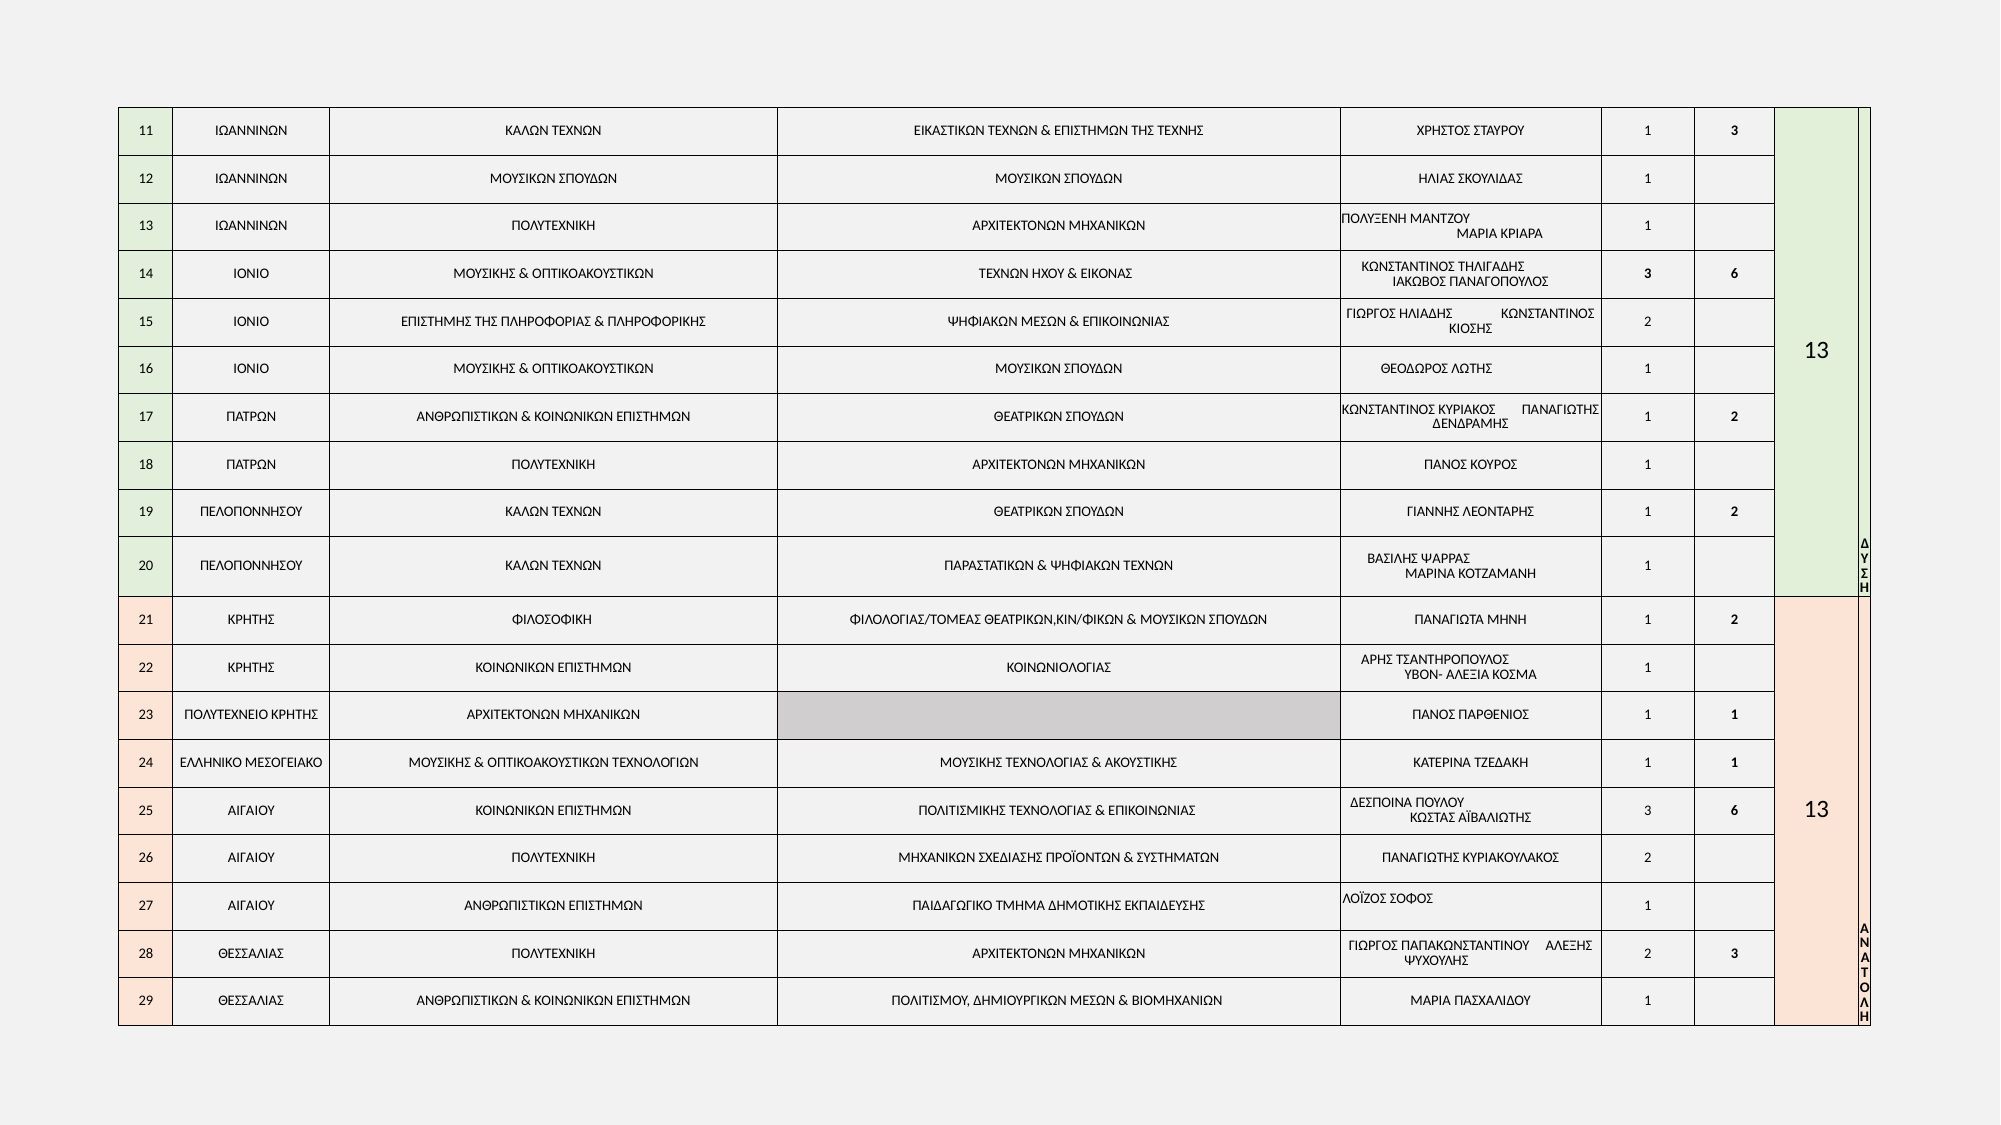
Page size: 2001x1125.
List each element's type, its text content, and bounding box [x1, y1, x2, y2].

table_cell ΚΑΤΕΡΙΝΑ ΤΖΕΔΑΚΗ [1341, 740, 1601, 787]
table_cell [1695, 883, 1774, 930]
table_cell 1 [1602, 692, 1694, 739]
table_cell ΠΑΡΑΣΤΑΤΙΚΩΝ & ΨΗΦΙΑΚΩΝ ΤΕΧΝΩΝ [778, 537, 1340, 596]
table_cell 2 [1695, 597, 1774, 644]
table_cell ΠΕΛΟΠΟΝΝΗΣΟΥ [173, 537, 329, 596]
table_cell ΑΡΧΙΤΕΚΤΟΝΩΝ ΜΗΧΑΝΙΚΩΝ [778, 931, 1340, 977]
table_cell ΚΟΙΝΩΝΙΟΛΟΓΙΑΣ [778, 645, 1340, 691]
table_cell ΠΟΛΙΤΙΣΜΙΚΗΣ ΤΕΧΝΟΛΟΓΙΑΣ & ΕΠΙΚΟΙΝΩΝΙΑΣ [778, 788, 1340, 834]
table_cell ΓΙΑΝΝΗΣ ΛΕΟΝΤΑΡΗΣ [1341, 490, 1601, 536]
table_header 13 [1775, 108, 1858, 596]
table_cell 13 [119, 204, 172, 250]
table_header 3 [1695, 108, 1774, 155]
table_cell 1 [1602, 442, 1694, 489]
table_cell [778, 692, 1340, 739]
table_cell ΙΟΝΙΟ [173, 347, 329, 393]
table_cell ΠΟΛΙΤΙΣΜΟΥ, ΔΗΜΙΟΥΡΓΙΚΩΝ ΜΕΣΩΝ & ΒΙΟΜΗΧΑΝΙΩΝ [778, 978, 1340, 1025]
table_cell 1 [1602, 645, 1694, 691]
table_cell 19 [119, 490, 172, 536]
table_cell ΚΟΙΝΩΝΙΚΩΝ ΕΠΙΣΤΗΜΩΝ [330, 788, 777, 834]
table_cell [1695, 537, 1774, 596]
table_cell 6 [1695, 788, 1774, 834]
table_cell ΠΟΛΥΤΕΧΝΙΚΗ [330, 204, 777, 250]
table_cell 16 [119, 347, 172, 393]
table_cell ΑΡΧΙΤΕΚΤΟΝΩΝ ΜΗΧΑΝΙΚΩΝ [778, 442, 1340, 489]
table_cell ΜΟΥΣΙΚΗΣ & ΟΠΤΙΚΟΑΚΟΥΣΤΙΚΩΝ [330, 251, 777, 298]
table_cell 1 [1695, 692, 1774, 739]
table_cell 1 [1602, 740, 1694, 787]
table_cell 29 [119, 978, 172, 1025]
table_cell ΠΑΙΔΑΓΩΓΙΚΟ ΤΜΗΜΑ ΔΗΜΟΤΙΚΗΣ ΕΚΠΑΙΔΕΥΣΗΣ [778, 883, 1340, 930]
table_cell 2 [1602, 931, 1694, 977]
table_cell ΠΟΛΥΞΕΝΗ ΜΑΝΤΖΟΥ ΜΑΡΙΑ ΚΡΙΑΡΑ [1341, 204, 1601, 250]
table_cell 2 [1695, 490, 1774, 536]
table_cell ΛΟΪΖΟΣ ΣΟΦΟΣ [1341, 883, 1601, 930]
table_cell ΚΟΙΝΩΝΙΚΩΝ ΕΠΙΣΤΗΜΩΝ [330, 645, 777, 691]
table_cell 2 [1695, 394, 1774, 441]
table_cell ΜΟΥΣΙΚΩΝ ΣΠΟΥΔΩΝ [778, 347, 1340, 393]
table_cell ΠΑΤΡΩΝ [173, 442, 329, 489]
table_cell 23 [119, 692, 172, 739]
table_cell 6 [1695, 251, 1774, 298]
table_cell 28 [119, 931, 172, 977]
table_cell 1 [1602, 204, 1694, 250]
table_cell 24 [119, 740, 172, 787]
table_cell ΠΑΝΑΓΙΩΤΗΣ ΚΥΡΙΑΚΟΥΛΑΚΟΣ [1341, 835, 1601, 882]
table_cell 3 [1602, 251, 1694, 298]
table_header ΧΡΗΣΤΟΣ ΣΤΑΥΡΟΥ [1341, 108, 1601, 155]
table_header 1 [1602, 108, 1694, 155]
table_cell 17 [119, 394, 172, 441]
table_cell ΑΡΗΣ ΤΣΑΝΤΗΡΟΠΟΥΛΟΣ ΥΒΟΝ- ΑΛΕΞΙΑ ΚΟΣΜΑ [1341, 645, 1601, 691]
table_cell ΚΩΝΣΤΑΝΤΙΝΟΣ ΤΗΛΙΓΑΔΗΣ ΙΑΚΩΒΟΣ ΠΑΝΑΓΟΠΟΥΛΟΣ [1341, 251, 1601, 298]
table_cell ΚΩΝΣΤΑΝΤΙΝΟΣ ΚΥΡΙΑΚΟΣ ΠΑΝΑΓΙΩΤΗΣ ΔΕΝΔΡΑΜΗΣ [1341, 394, 1601, 441]
table_cell 22 [119, 645, 172, 691]
table_cell ΔΕΣΠΟΙΝΑ ΠΟΥΛΟΥ ΚΩΣΤΑΣ ΑΪΒΑΛΙΩΤΗΣ [1341, 788, 1601, 834]
table_cell ΕΠΙΣΤΗΜΗΣ ΤΗΣ ΠΛΗΡΟΦΟΡΙΑΣ & ΠΛΗΡΟΦΟΡΙΚΗΣ [330, 299, 777, 346]
table_cell 13 [1775, 597, 1858, 1025]
table_cell ΕΛΛΗΝΙΚΟ ΜΕΣΟΓΕΙΑΚΟ [173, 740, 329, 787]
table_cell ΜΗΧΑΝΙΚΩΝ ΣΧΕΔΙΑΣΗΣ ΠΡΟΪΟΝΤΩΝ & ΣΥΣΤΗΜΑΤΩΝ [778, 835, 1340, 882]
table_cell ΑΝΘΡΩΠΙΣΤΙΚΩΝ & ΚΟΙΝΩΝΙΚΩΝ ΕΠΙΣΤΗΜΩΝ [330, 394, 777, 441]
table_cell ΚΑΛΩΝ ΤΕΧΝΩΝ [330, 490, 777, 536]
table_cell ΑΡΧΙΤΕΚΤΟΝΩΝ ΜΗΧΑΝΙΚΩΝ [778, 204, 1340, 250]
table_header ΚΑΛΩΝ ΤΕΧΝΩΝ [330, 108, 777, 155]
table_cell ΠΑΝΟΣ ΚΟΥΡΟΣ [1341, 442, 1601, 489]
table_cell ΠΟΛΥΤΕΧΝΙΚΗ [330, 931, 777, 977]
table_cell ΑΝΘΡΩΠΙΣΤΙΚΩΝ ΕΠΙΣΤΗΜΩΝ [330, 883, 777, 930]
table_cell ΤΕΧΝΩΝ ΗΧΟΥ & ΕΙΚΟΝΑΣ [778, 251, 1340, 298]
table_cell ΘΕΑΤΡΙΚΩΝ ΣΠΟΥΔΩΝ [778, 394, 1340, 441]
table_cell ΙΩΑΝΝΙΝΩΝ [173, 156, 329, 203]
table_cell 21 [119, 597, 172, 644]
table_cell ΑΙΓΑΙΟΥ [173, 883, 329, 930]
table_cell ΒΑΣΙΛΗΣ ΨΑΡΡΑΣ ΜΑΡΙΝΑ ΚΟΤΖΑΜΑΝΗ [1341, 537, 1601, 596]
table_cell ΘΕΑΤΡΙΚΩΝ ΣΠΟΥΔΩΝ [778, 490, 1340, 536]
table_cell [1695, 156, 1774, 203]
table_cell ΦΙΛΟΛΟΓΙΑΣ/ΤΟΜΕΑΣ ΘΕΑΤΡΙΚΩΝ,ΚΙΝ/ΦΙΚΩΝ & ΜΟΥΣΙΚΩΝ ΣΠΟΥΔΩΝ [778, 597, 1340, 644]
table_header ΔΥΣΗ [1859, 108, 1870, 596]
table_cell 25 [119, 788, 172, 834]
table_cell 2 [1602, 299, 1694, 346]
table_cell ΙΟΝΙΟ [173, 251, 329, 298]
table_cell ΑΙΓΑΙΟΥ [173, 835, 329, 882]
table_cell 12 [119, 156, 172, 203]
table_cell ΦΙΛΟΣΟΦΙΚΗ [330, 597, 777, 644]
table_cell ΑΡΧΙΤΕΚΤΟΝΩΝ ΜΗΧΑΝΙΚΩΝ [330, 692, 777, 739]
table_cell 1 [1695, 740, 1774, 787]
table_cell ΑΙΓΑΙΟΥ [173, 788, 329, 834]
table_cell ΠΑΤΡΩΝ [173, 394, 329, 441]
table_cell ΙΟΝΙΟ [173, 299, 329, 346]
table_cell ΘΕΟΔΩΡΟΣ ΛΩΤΗΣ [1341, 347, 1601, 393]
table_cell ΚΡΗΤΗΣ [173, 645, 329, 691]
table_cell ΓΙΩΡΓΟΣ ΗΛΙΑΔΗΣ ΚΩΝΣΤΑΝΤΙΝΟΣ ΚΙΟΣΗΣ [1341, 299, 1601, 346]
table_cell ΜΑΡΙΑ ΠΑΣΧΑΛΙΔΟΥ [1341, 978, 1601, 1025]
table_cell 1 [1602, 978, 1694, 1025]
table_cell 1 [1602, 490, 1694, 536]
table_cell [1695, 645, 1774, 691]
table_cell ΘΕΣΣΑΛΙΑΣ [173, 931, 329, 977]
table_cell 14 [119, 251, 172, 298]
table_cell 1 [1602, 156, 1694, 203]
table_cell 3 [1695, 931, 1774, 977]
table_cell ΠΕΛΟΠΟΝΝΗΣΟΥ [173, 490, 329, 536]
table_header ΙΩΑΝΝΙΝΩΝ [173, 108, 329, 155]
table_cell ΠΑΝΟΣ ΠΑΡΘΕΝΙΟΣ [1341, 692, 1601, 739]
table_header ΕΙΚΑΣΤΙΚΩΝ ΤΕΧΝΩΝ & ΕΠΙΣΤΗΜΩΝ ΤΗΣ ΤΕΧΝΗΣ [778, 108, 1340, 155]
table_cell ΨΗΦΙΑΚΩΝ ΜΕΣΩΝ & ΕΠΙΚΟΙΝΩΝΙΑΣ [778, 299, 1340, 346]
table_cell 1 [1602, 883, 1694, 930]
table_cell ΙΩΑΝΝΙΝΩΝ [173, 204, 329, 250]
table_cell 1 [1602, 394, 1694, 441]
table_cell ΜΟΥΣΙΚΗΣ & ΟΠΤΙΚΟΑΚΟΥΣΤΙΚΩΝ [330, 347, 777, 393]
table_cell [1695, 204, 1774, 250]
table_cell 2 [1602, 835, 1694, 882]
table_cell 1 [1602, 537, 1694, 596]
table_cell ΠΟΛΥΤΕΧΝΙΚΗ [330, 442, 777, 489]
table_cell [1695, 835, 1774, 882]
table_cell ΚΑΛΩΝ ΤΕΧΝΩΝ [330, 537, 777, 596]
table_cell ΑΝΑΤΟΛΗ [1859, 597, 1870, 1025]
table_header 11 [119, 108, 172, 155]
table_cell ΠΟΛΥΤΕΧΝΕΙΟ ΚΡΗΤΗΣ [173, 692, 329, 739]
table_cell ΚΡΗΤΗΣ [173, 597, 329, 644]
table_cell ΠΑΝΑΓΙΩΤΑ ΜΗΝΗ [1341, 597, 1601, 644]
table_cell 27 [119, 883, 172, 930]
table_cell 20 [119, 537, 172, 596]
table_cell 3 [1602, 788, 1694, 834]
table_cell ΗΛΙΑΣ ΣΚΟΥΛΊΔΑΣ [1341, 156, 1601, 203]
table_cell 15 [119, 299, 172, 346]
table_cell ΘΕΣΣΑΛΙΑΣ [173, 978, 329, 1025]
table_cell [1695, 442, 1774, 489]
table_cell ΜΟΥΣΙΚΗΣ & ΟΠΤΙΚΟΑΚΟΥΣΤΙΚΩΝ ΤΕΧΝΟΛΟΓΙΩΝ [330, 740, 777, 787]
table_cell 1 [1602, 347, 1694, 393]
table_cell 26 [119, 835, 172, 882]
table_cell 1 [1602, 597, 1694, 644]
table_cell [1695, 299, 1774, 346]
table_cell [1695, 978, 1774, 1025]
table_cell [1695, 347, 1774, 393]
table_cell ΑΝΘΡΩΠΙΣΤΙΚΩΝ & ΚΟΙΝΩΝΙΚΩΝ ΕΠΙΣΤΗΜΩΝ [330, 978, 777, 1025]
table_cell ΠΟΛΥΤΕΧΝΙΚΗ [330, 835, 777, 882]
table_cell ΜΟΥΣΙΚΗΣ ΤΕΧΝΟΛΟΓΙΑΣ & ΑΚΟΥΣΤΙΚΗΣ [778, 740, 1340, 787]
table_cell ΜΟΥΣΙΚΩΝ ΣΠΟΥΔΩΝ [330, 156, 777, 203]
table_cell ΜΟΥΣΙΚΩΝ ΣΠΟΥΔΩΝ [778, 156, 1340, 203]
table_cell ΓΙΩΡΓΟΣ ΠΑΠΑΚΩΝΣΤΑΝΤΙΝΟΥ ΑΛΕΞΗΣ ΨΥΧΟΥΛΗΣ [1341, 931, 1601, 977]
table_cell 18 [119, 442, 172, 489]
